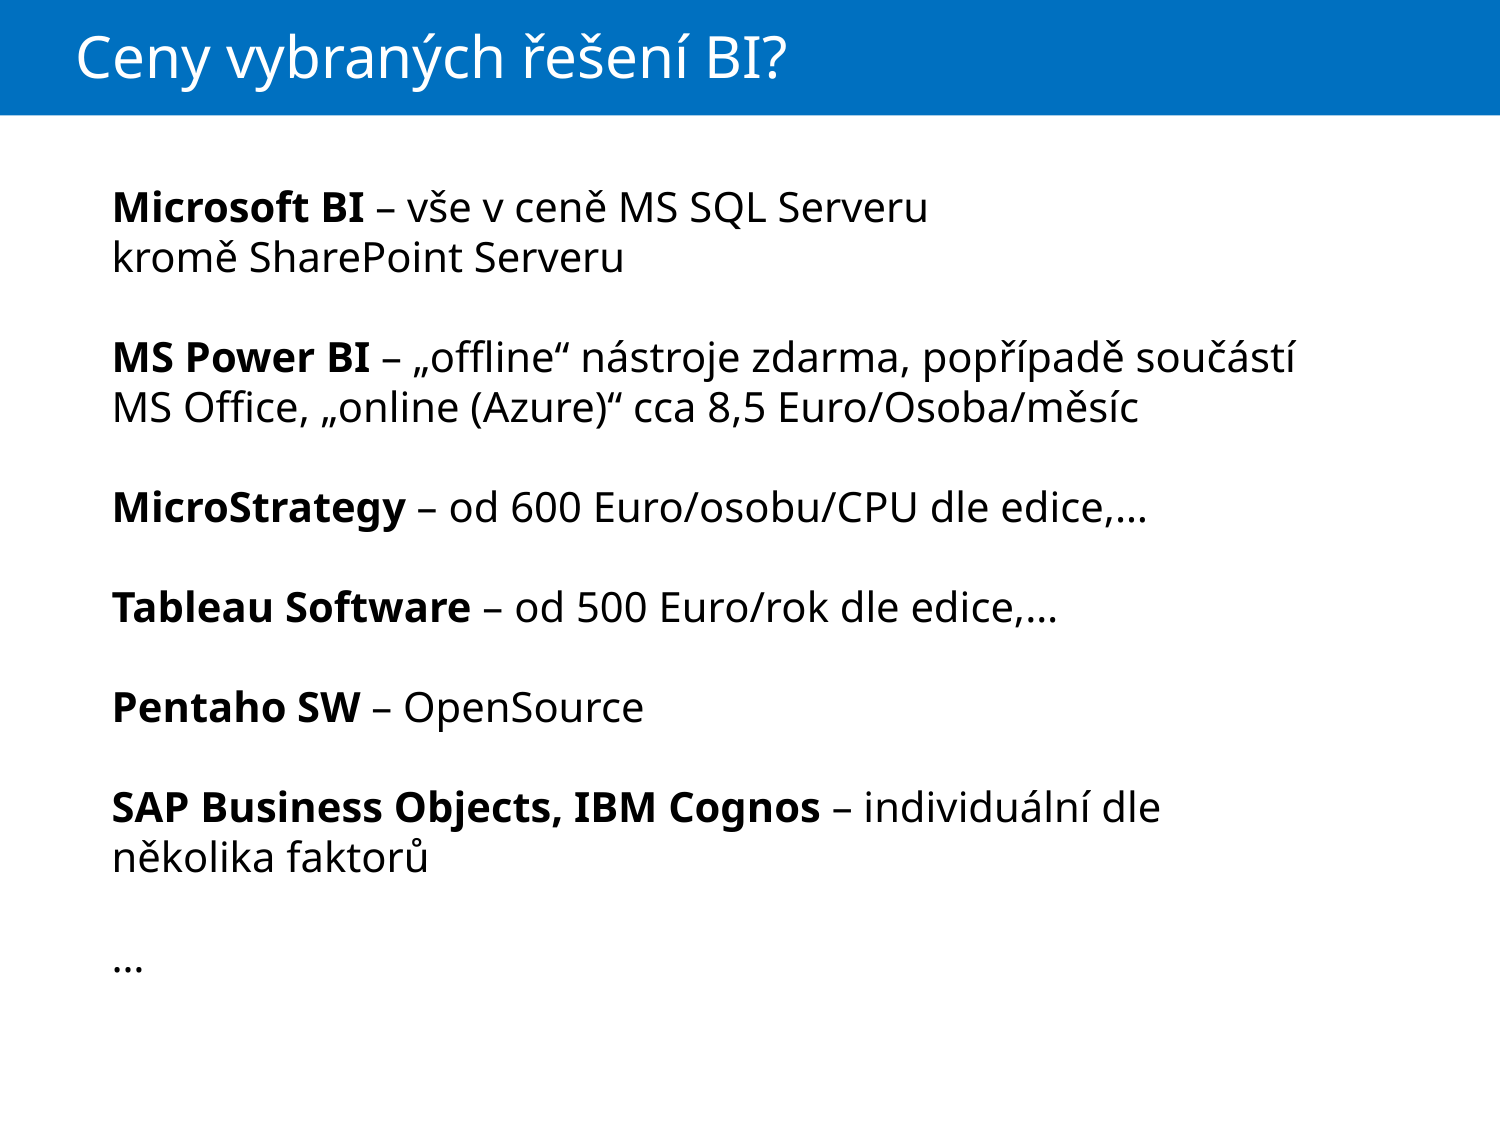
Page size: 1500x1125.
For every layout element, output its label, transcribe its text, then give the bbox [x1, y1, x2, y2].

text_box Microsoft BI – vše v ceně MS SQL Serveru kromě SharePoint Serveru MS Power BI – „offline“ nástroje zdarma, popřípadě součástí MS Office, „online (Azure)“ cca 8,5 Euro/Osoba/měsíc MicroStrategy – od 600 Euro/osobu/CPU dle edice,… Tableau Software – od 500 Euro/rok dle edice,… Pentaho SW – OpenSource SAP Business Objects, IBM Cognos – individuální dle několika faktorů … [96, 173, 1351, 1039]
title Ceny vybraných řešení BI? [75, 0, 1351, 122]
